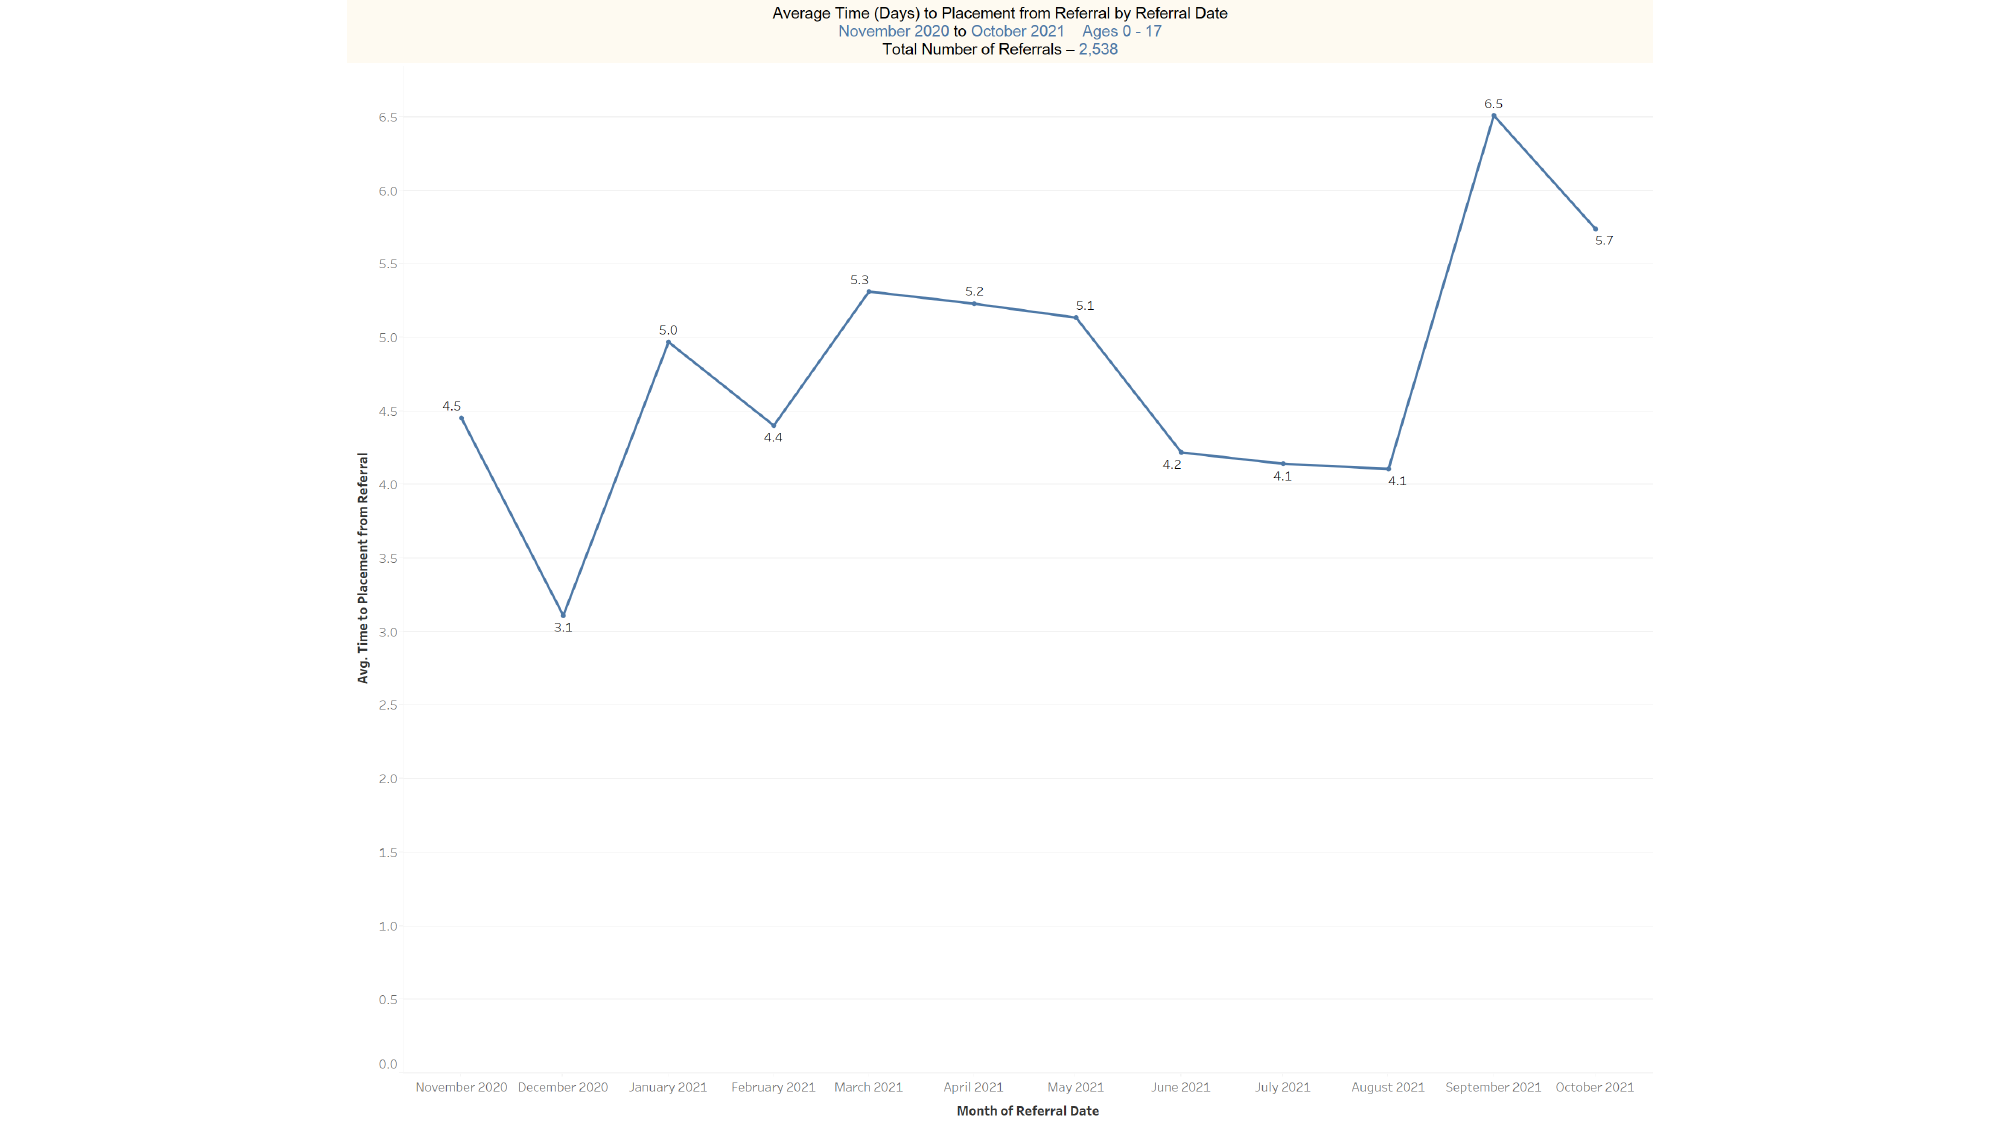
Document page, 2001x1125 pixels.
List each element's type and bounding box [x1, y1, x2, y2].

picture [347, 0, 1653, 1125]
